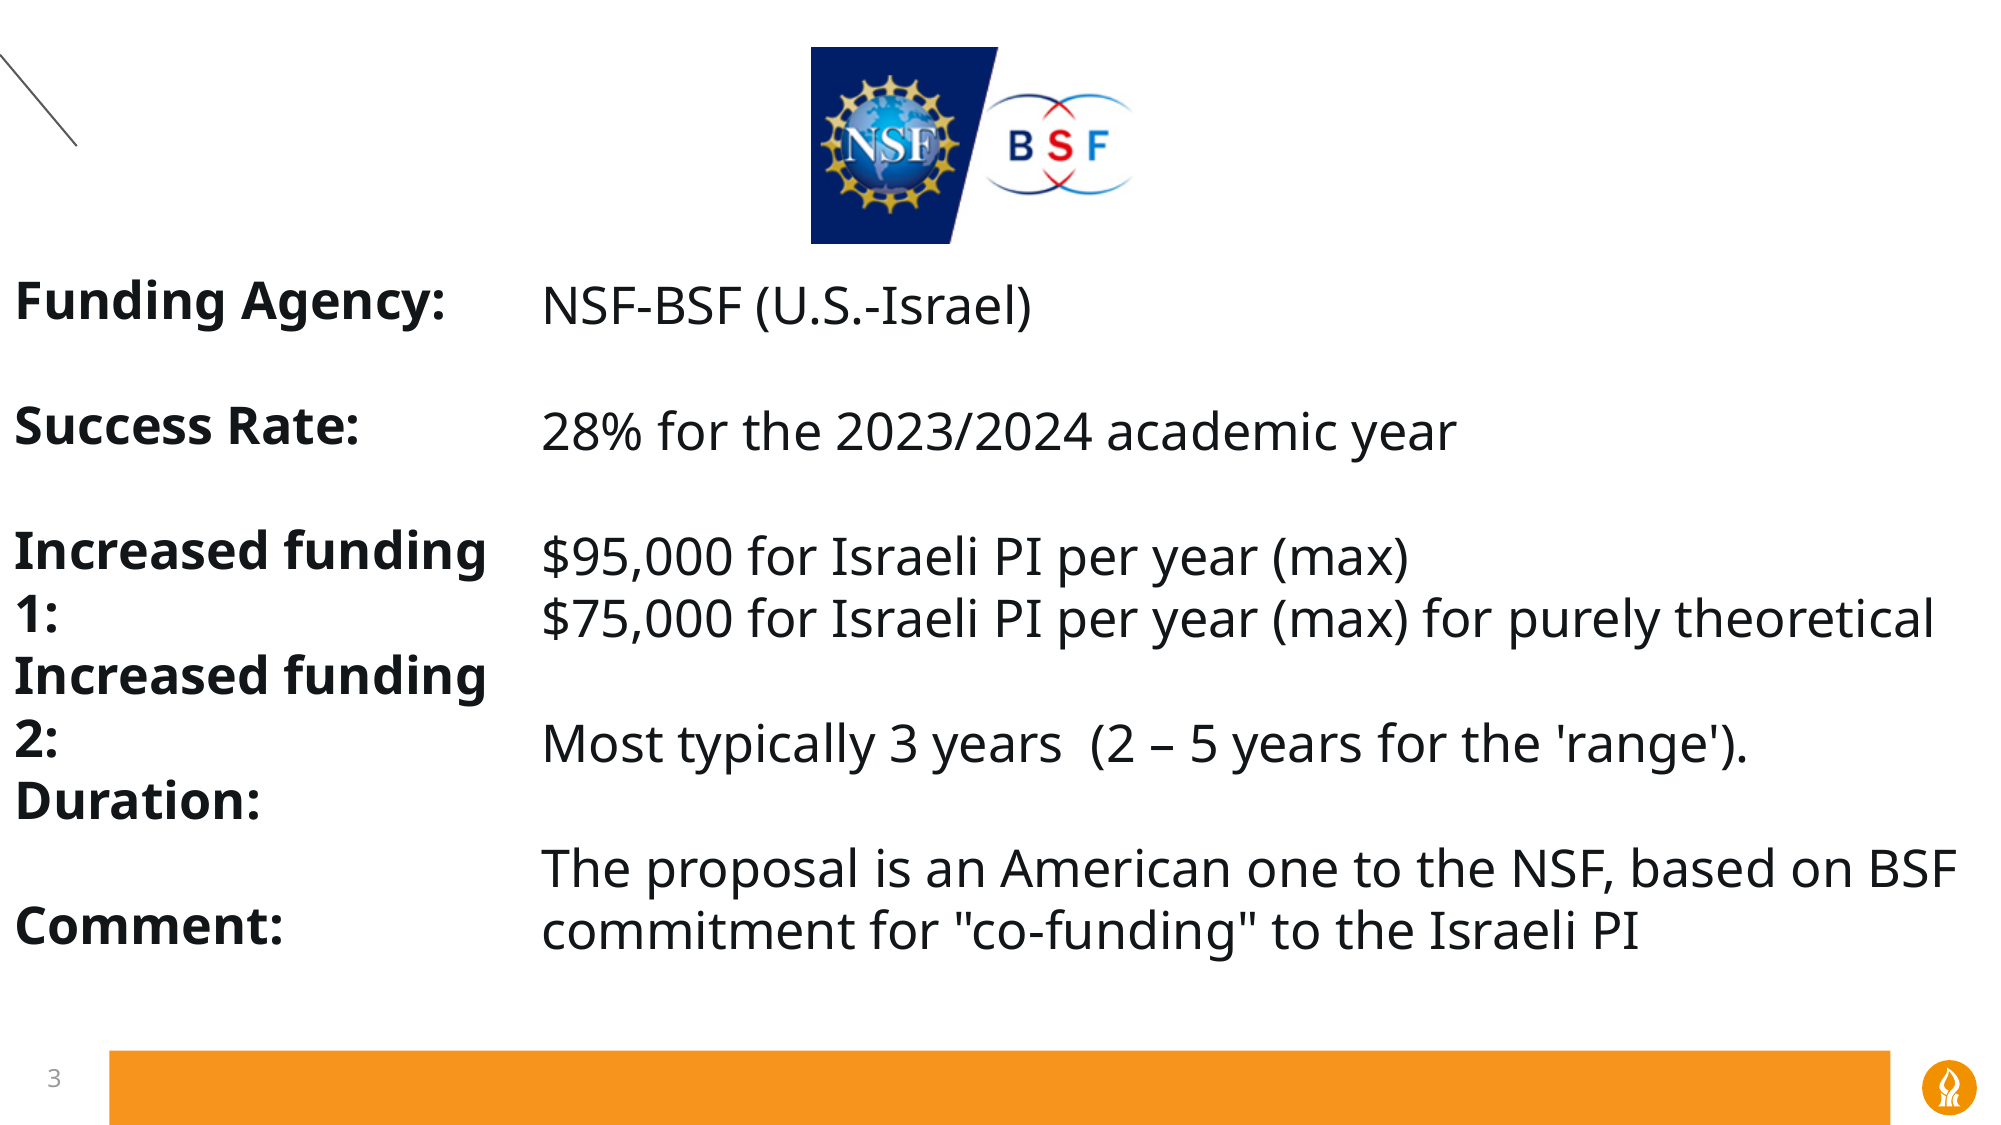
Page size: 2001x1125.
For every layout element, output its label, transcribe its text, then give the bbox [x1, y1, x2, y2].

text_box NSF-BSF (U.S.-Israel) 28% for the 2023/2024 academic year $95,000 for Israeli PI per year (max) $75,000 for Israeli PI per year (max) for purely theoretical Most typically 3 years (2 – 5 years for the 'range'). The proposal is an American one to the NSF, based on BSF commitment for "co-funding" to the Israeli PI [526, 265, 1986, 1030]
slide_number 3 [0, 1049, 110, 1110]
text_box Funding Agency: Success Rate: Increased funding 1: Increased funding 2: Duration: Comment: [0, 260, 522, 963]
picture [811, 47, 1136, 244]
